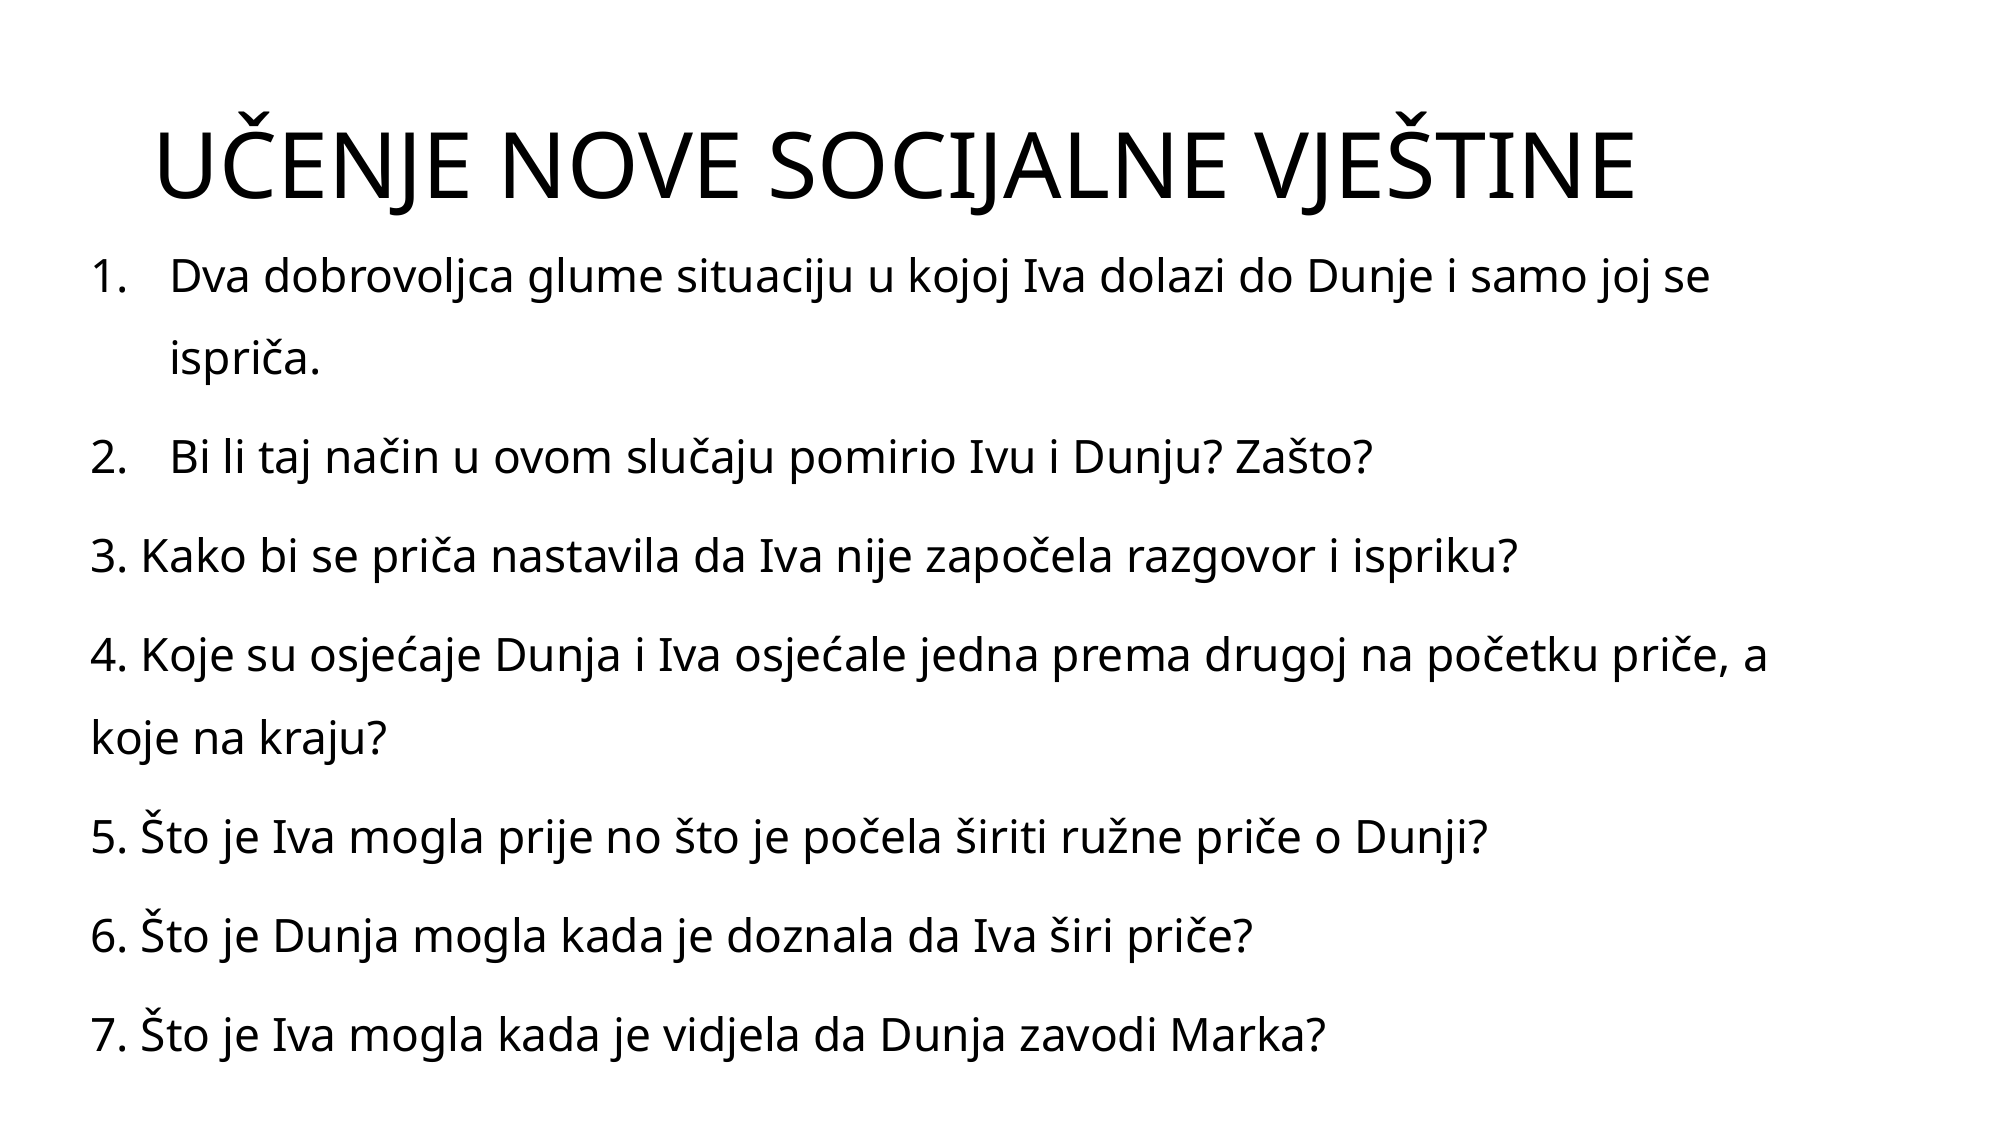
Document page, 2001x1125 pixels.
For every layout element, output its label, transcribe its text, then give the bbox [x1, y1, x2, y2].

list Dva dobrovoljca glume situaciju u kojoj Iva dolazi do Dunje i samo joj se ispriča. Bi li taj način u ovom slučaju pomirio Ivu i Dunju? Zašto? 3. Kako bi se priča nastavila da Iva nije započela razgovor i ispriku? 4. Koje su osjećaje Dunja i Iva osjećale jedna prema drugoj na početku priče, a koje na kraju? 5. Što je Iva mogla prije no što je počela širiti ružne priče o Dunji? 6. Što je Dunja mogla kada je doznala da Iva širi priče? 7. Što je Iva mogla kada je vidjela da Dunja zavodi Marka? [75, 211, 1863, 1077]
title UČENJE NOVE SOCIJALNE VJEŠTINE [137, 59, 1863, 211]
